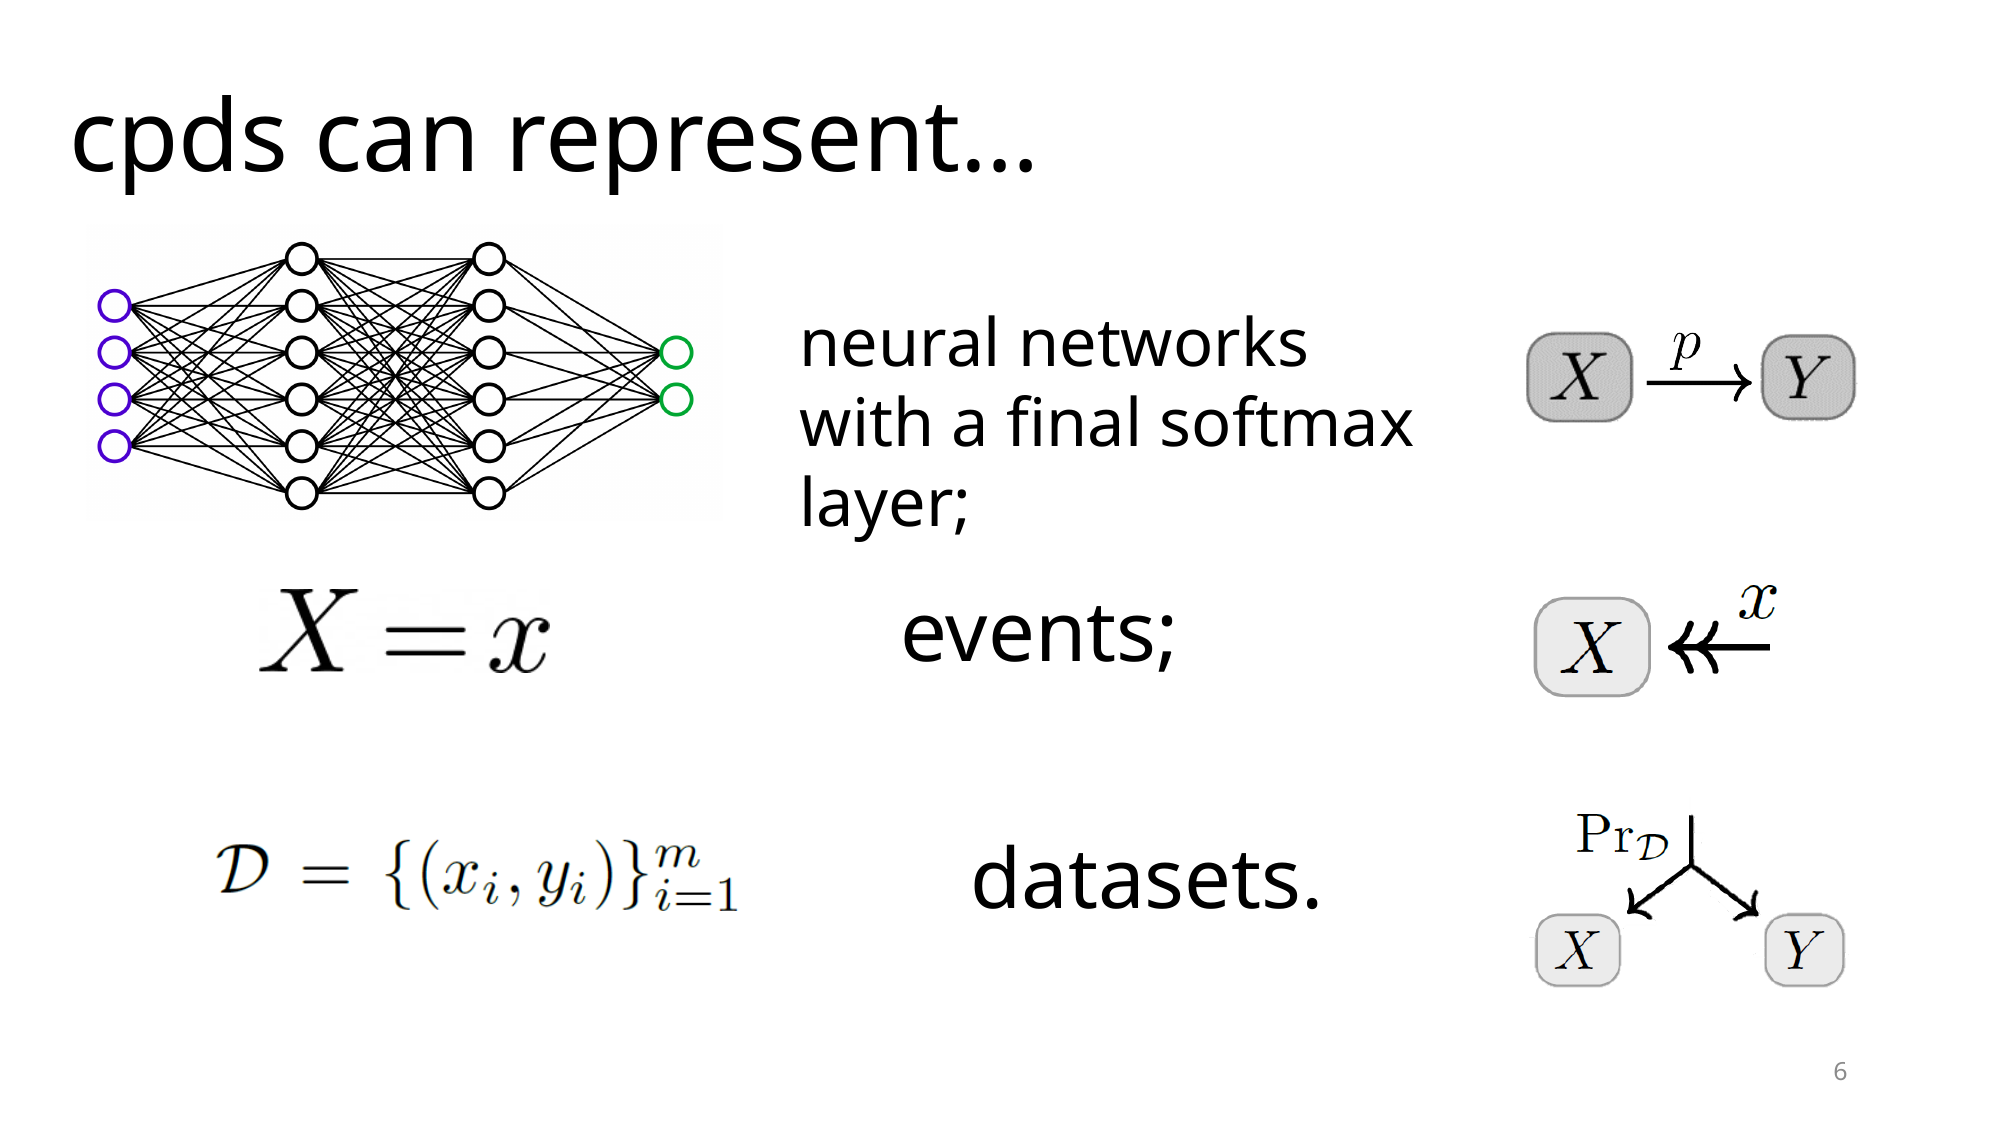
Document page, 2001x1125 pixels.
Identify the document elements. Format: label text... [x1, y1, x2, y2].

title cpds can represent… [54, 30, 1880, 249]
text_box neural networks with a final softmax layer; [785, 292, 1452, 548]
text_box datasets. [955, 818, 1348, 933]
picture [1529, 796, 1855, 1043]
slide_number 6 [1412, 1042, 1863, 1103]
picture [259, 589, 550, 673]
picture [211, 825, 746, 927]
text_box events; [877, 570, 1203, 686]
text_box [1525, 321, 1859, 424]
picture [86, 224, 723, 521]
picture [1529, 571, 1795, 706]
